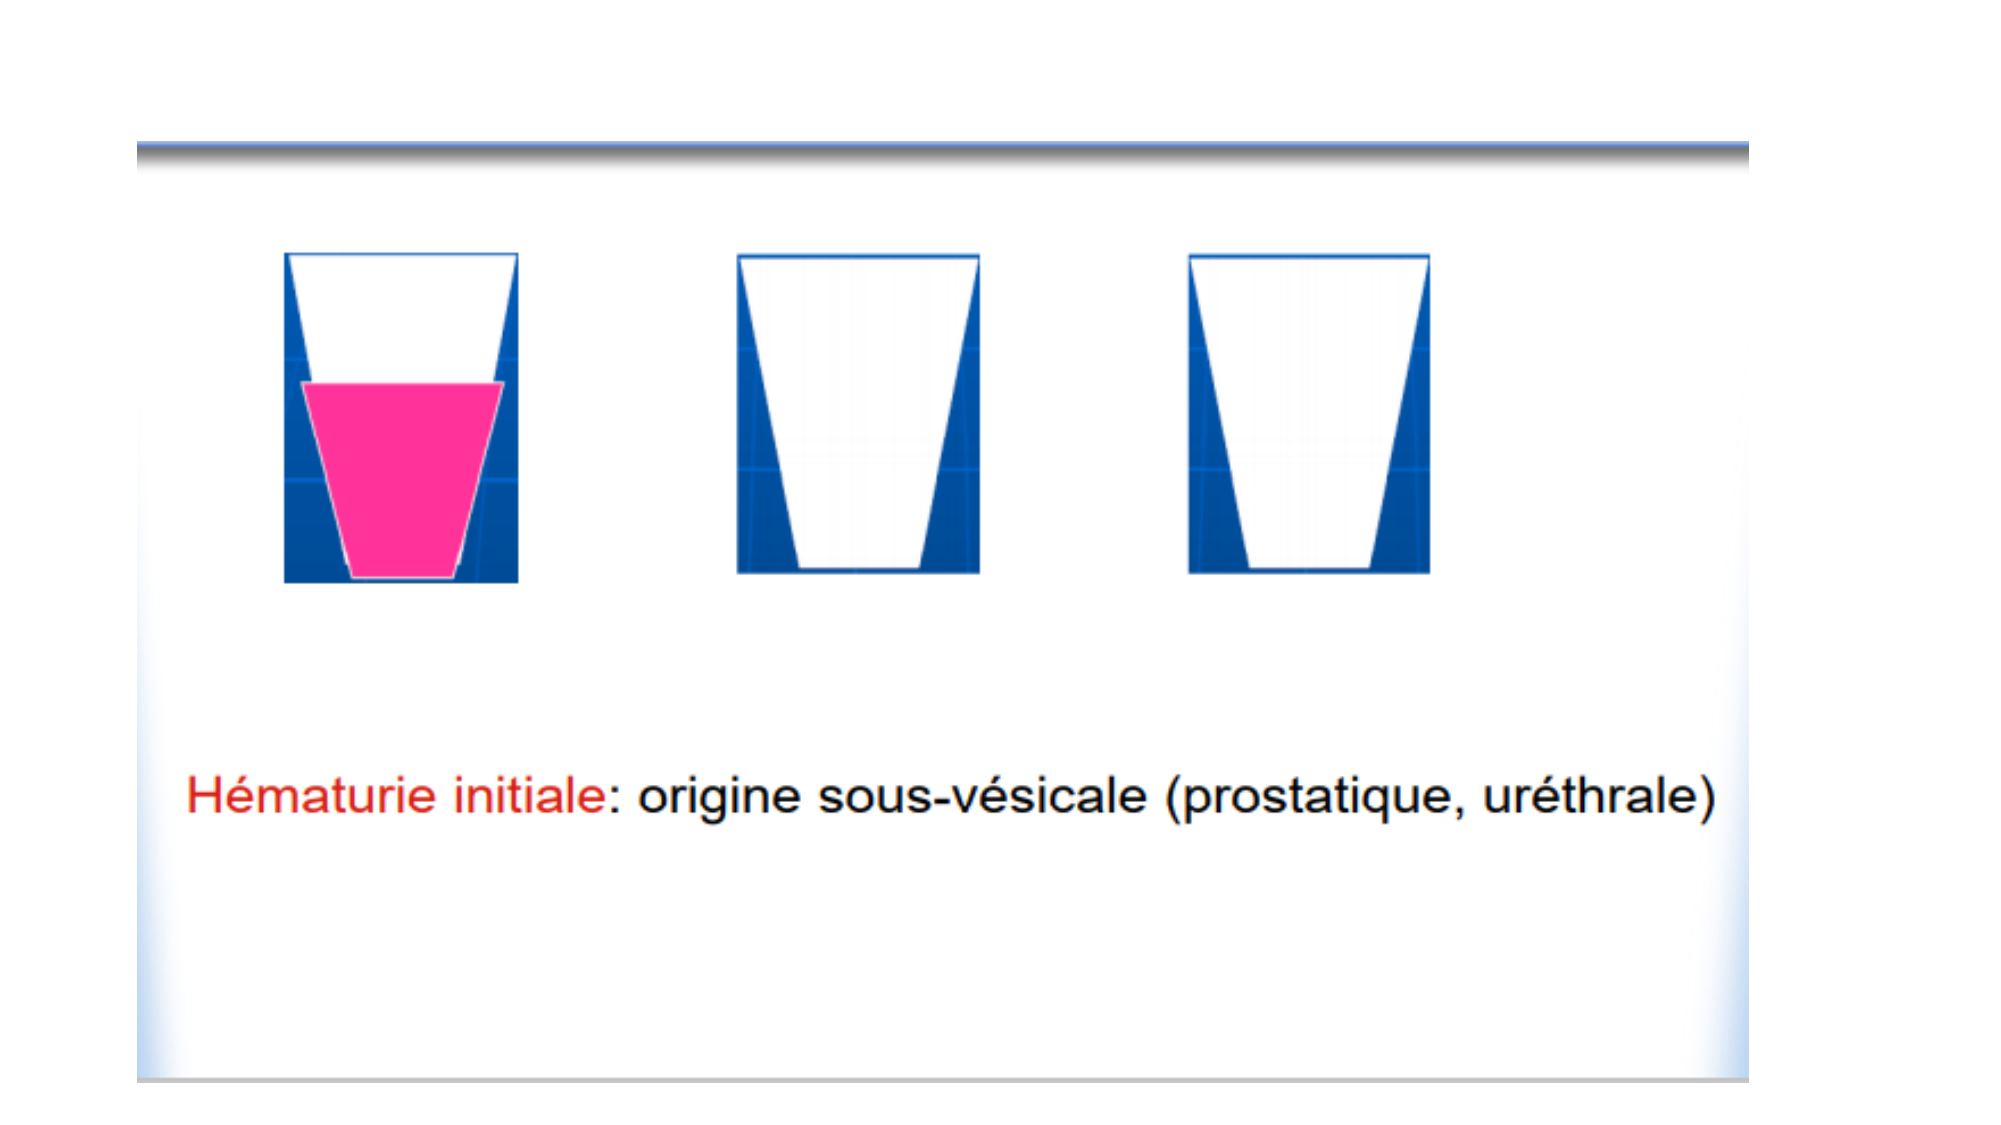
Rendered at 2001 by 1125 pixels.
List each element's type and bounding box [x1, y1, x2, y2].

list [137, 141, 1749, 1083]
